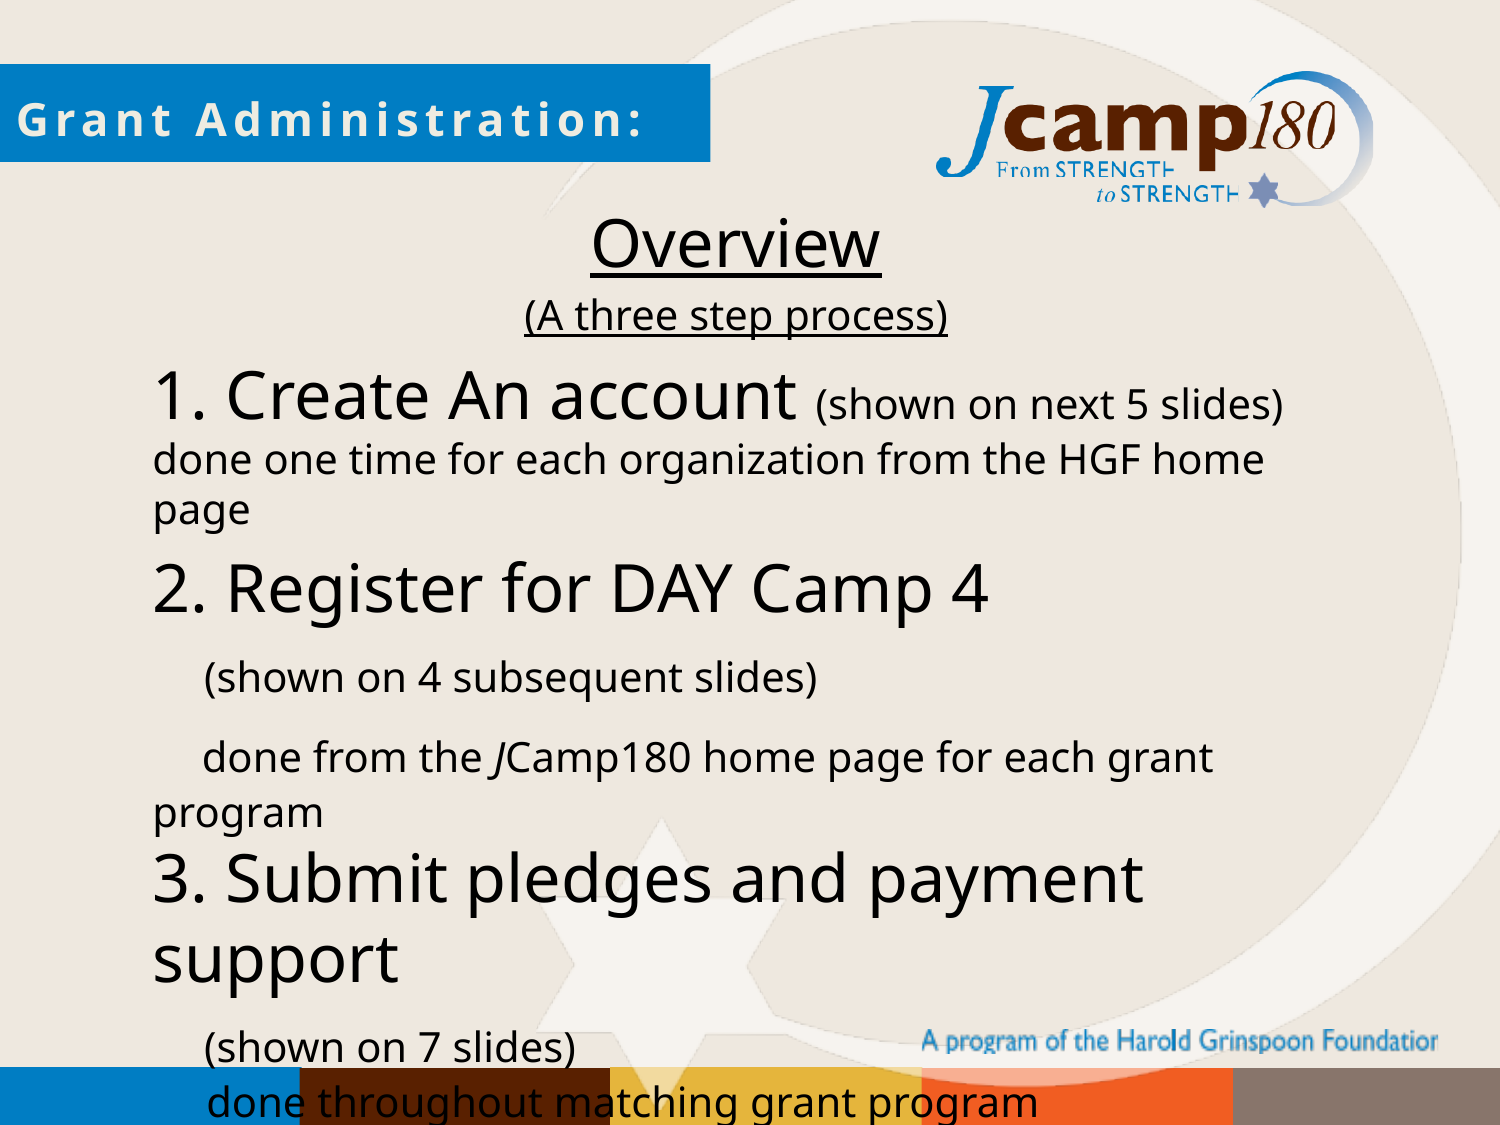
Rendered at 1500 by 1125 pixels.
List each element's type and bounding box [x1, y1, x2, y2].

text_box [935, 71, 1374, 208]
picture [0, 0, 1500, 1125]
